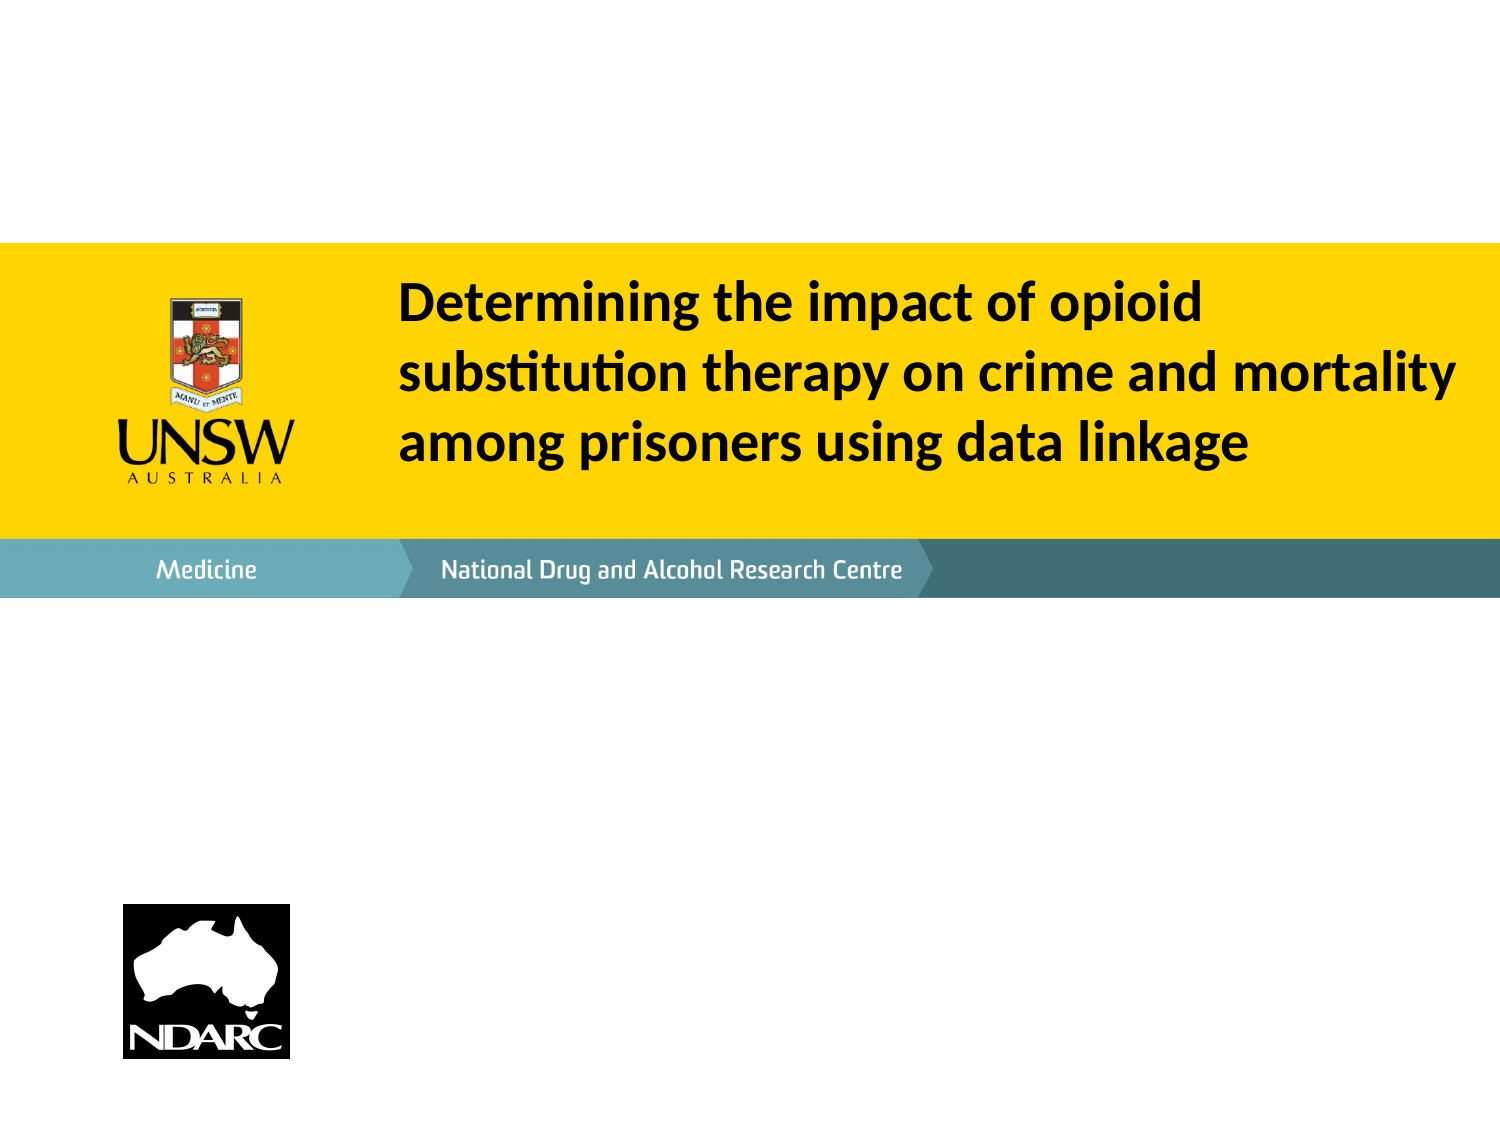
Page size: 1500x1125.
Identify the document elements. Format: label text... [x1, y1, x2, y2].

list Determining the impact of opioid substitution therapy on crime and mortality among prisoners using data linkage [383, 255, 1483, 909]
picture [0, 243, 1500, 598]
picture [123, 904, 290, 1059]
